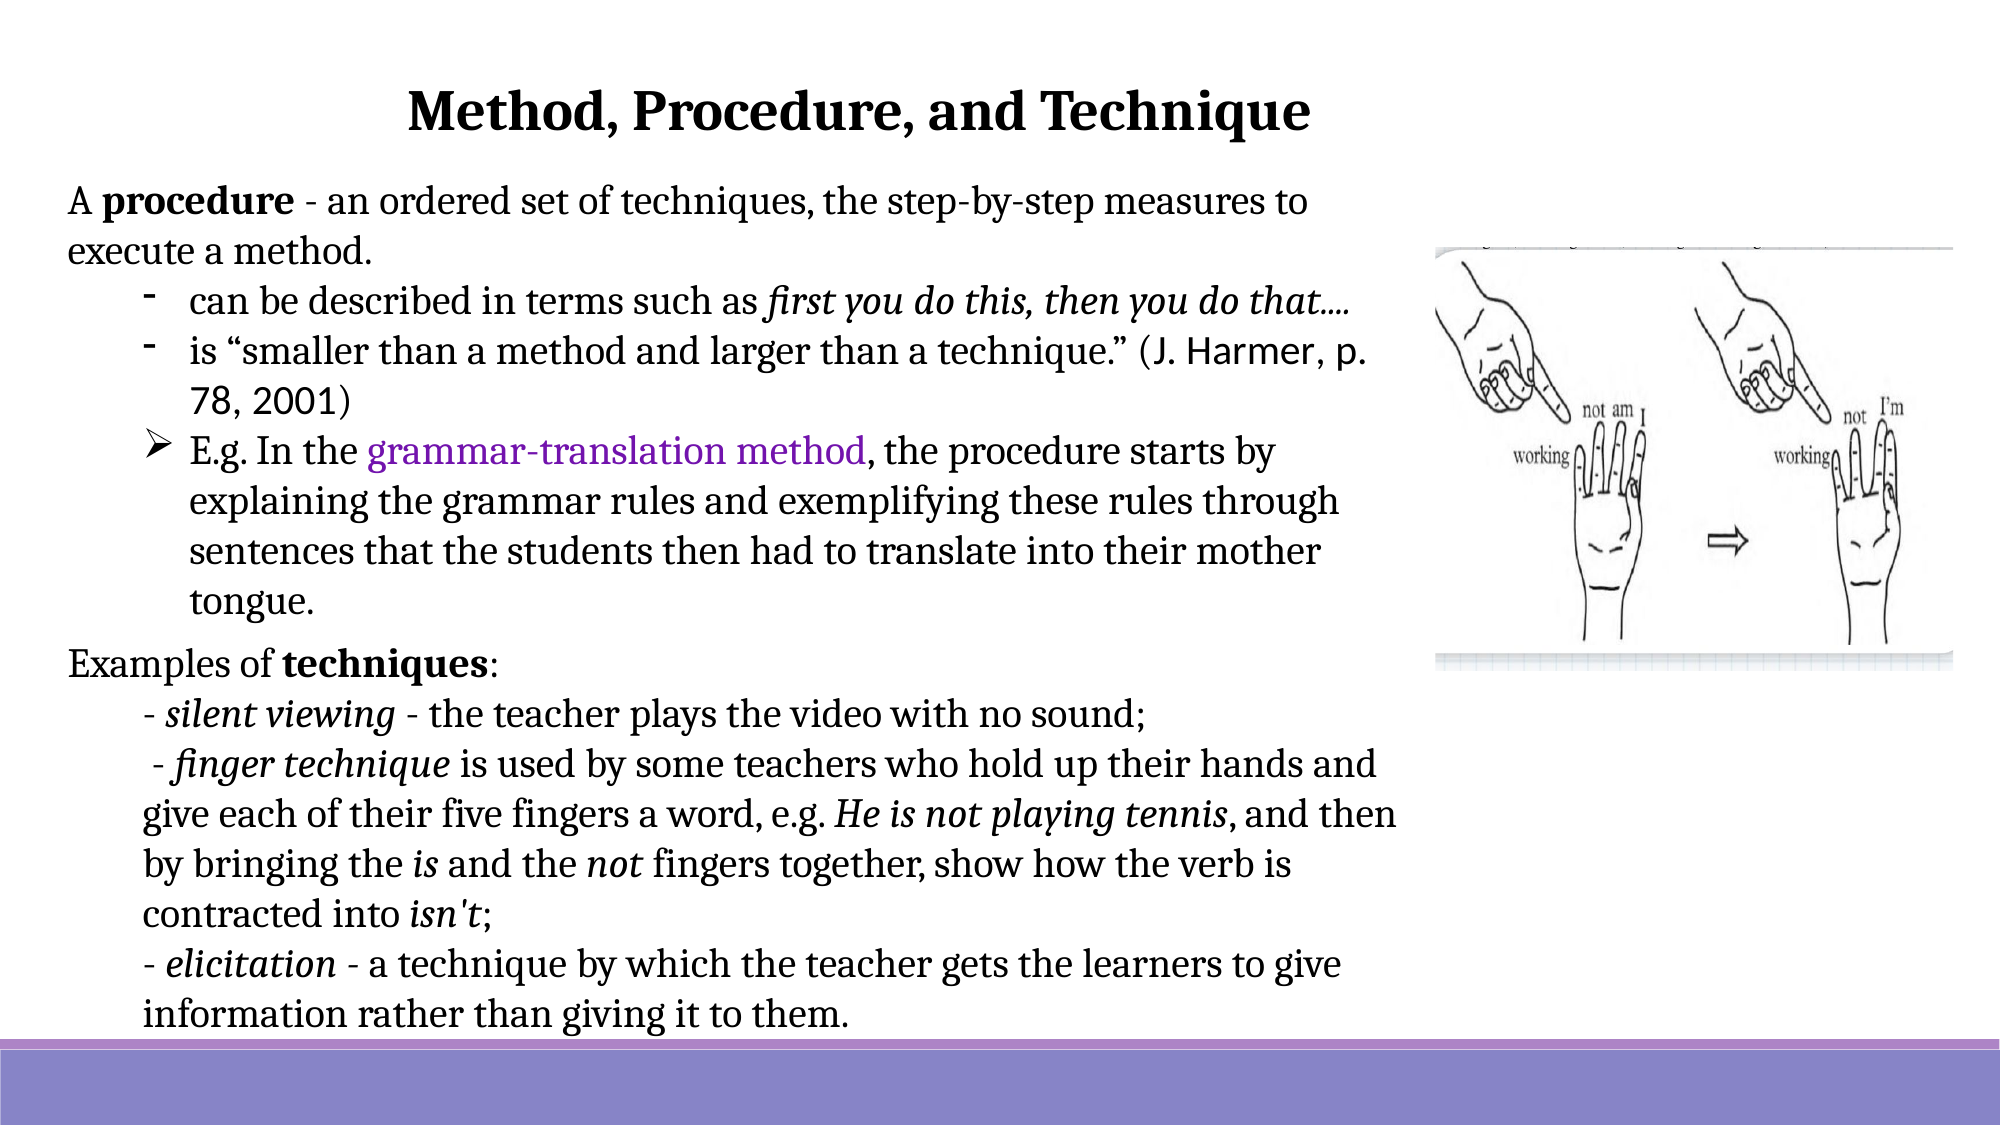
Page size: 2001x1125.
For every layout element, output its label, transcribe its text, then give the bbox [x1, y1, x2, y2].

text_box Method, Procedure, and Technique [392, 64, 1772, 150]
picture [1434, 246, 1954, 672]
text_box A procedure - an ordered set of techniques, the step-by-step measures to execute a method. can be described in terms such as first you do this, then you do that.... is “smaller than a method and larger than a technique.” (J. Harmer, p. 78, 2001) E.g. In the grammar-translation method, the procedure starts by explaining the grammar rules and exemplifying these rules through sentences that the students then had to translate into their mother tongue. Examples of techniques: - silent viewing - the teacher plays the video with no sound; - finger technique is used by some teachers who hold up their hands and give each of their five fingers a word, e.g. He is not playing tennis, and then by bringing the is and the not fingers together, show how the verb is contracted into isn't; - elicitation - a technique by which the teacher gets the learners to give information rather than giving it to them. [52, 165, 1436, 1079]
